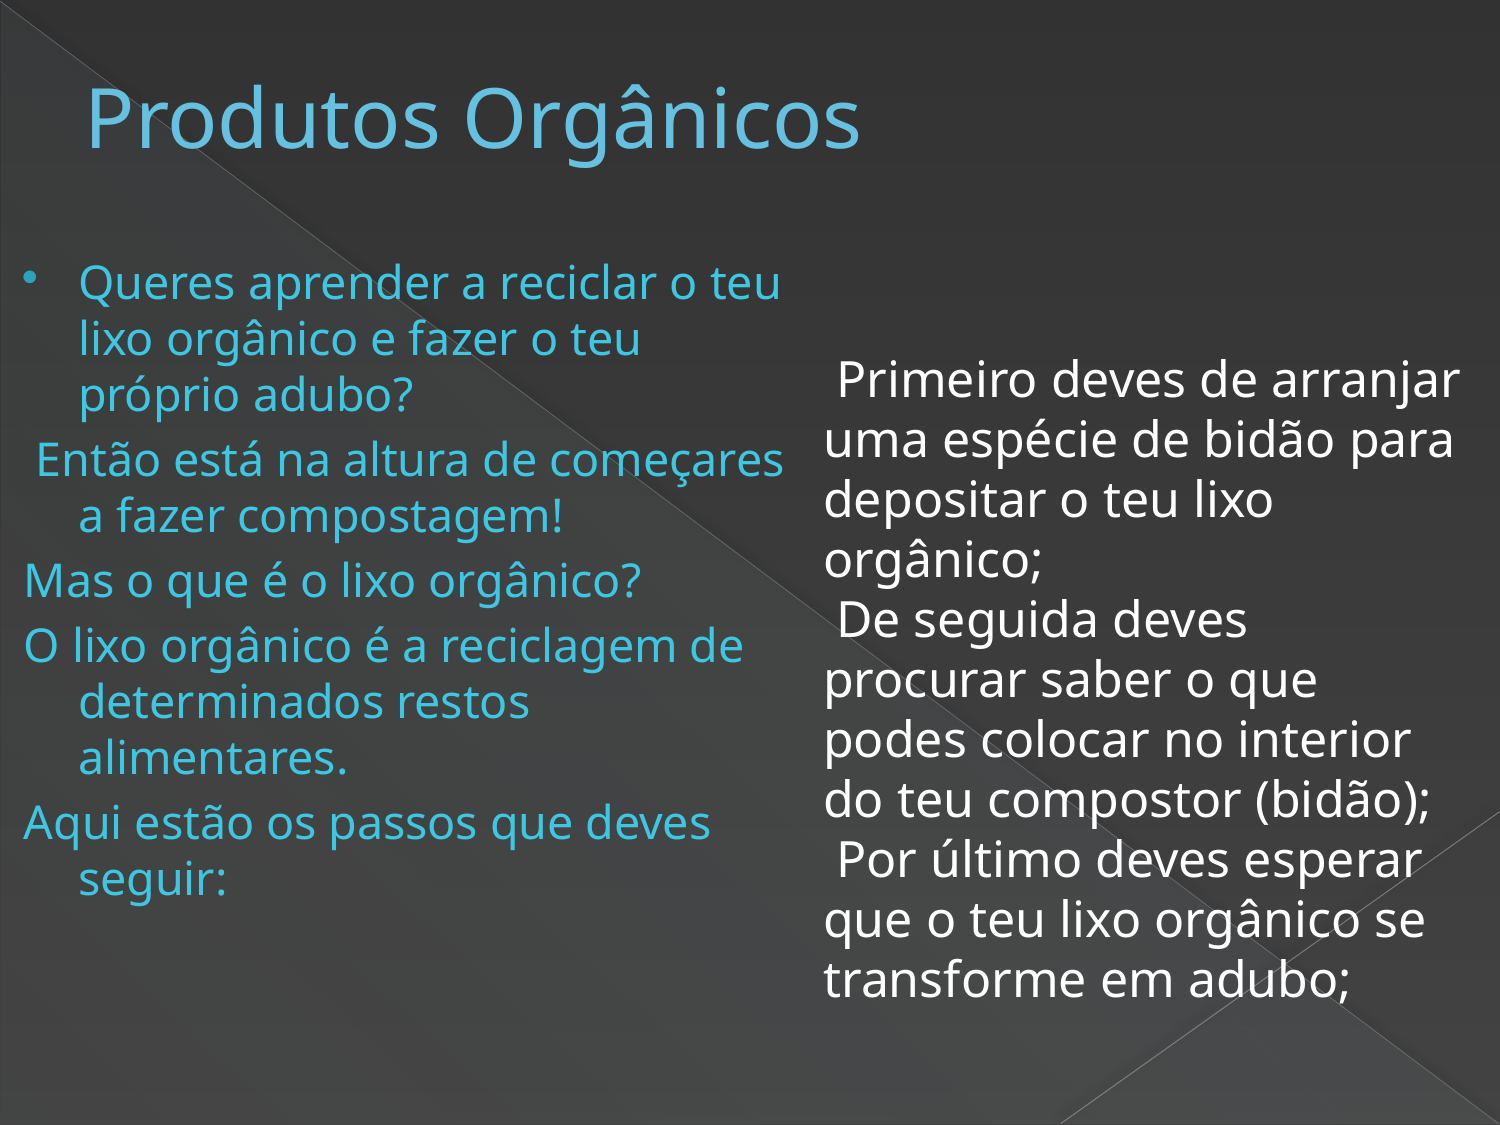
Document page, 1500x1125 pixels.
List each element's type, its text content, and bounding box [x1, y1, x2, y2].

list Queres aprender a reciclar o teu lixo orgânico e fazer o teu próprio adubo? Então está na altura de começares a fazer compostagem! Mas o que é o lixo orgânico? O lixo orgânico é a reciclagem de determinados restos alimentares. Aqui estão os passos que deves seguir: [0, 246, 809, 1032]
text_box Primeiro deves de arranjar uma espécie de bidão para depositar o teu lixo orgânico; De seguida deves procurar saber o que podes colocar no interior do teu compostor (bidão); Por último deves esperar que o teu lixo orgânico se transforme em adubo; [808, 339, 1477, 1015]
title Produtos Orgânicos [70, 0, 1421, 230]
